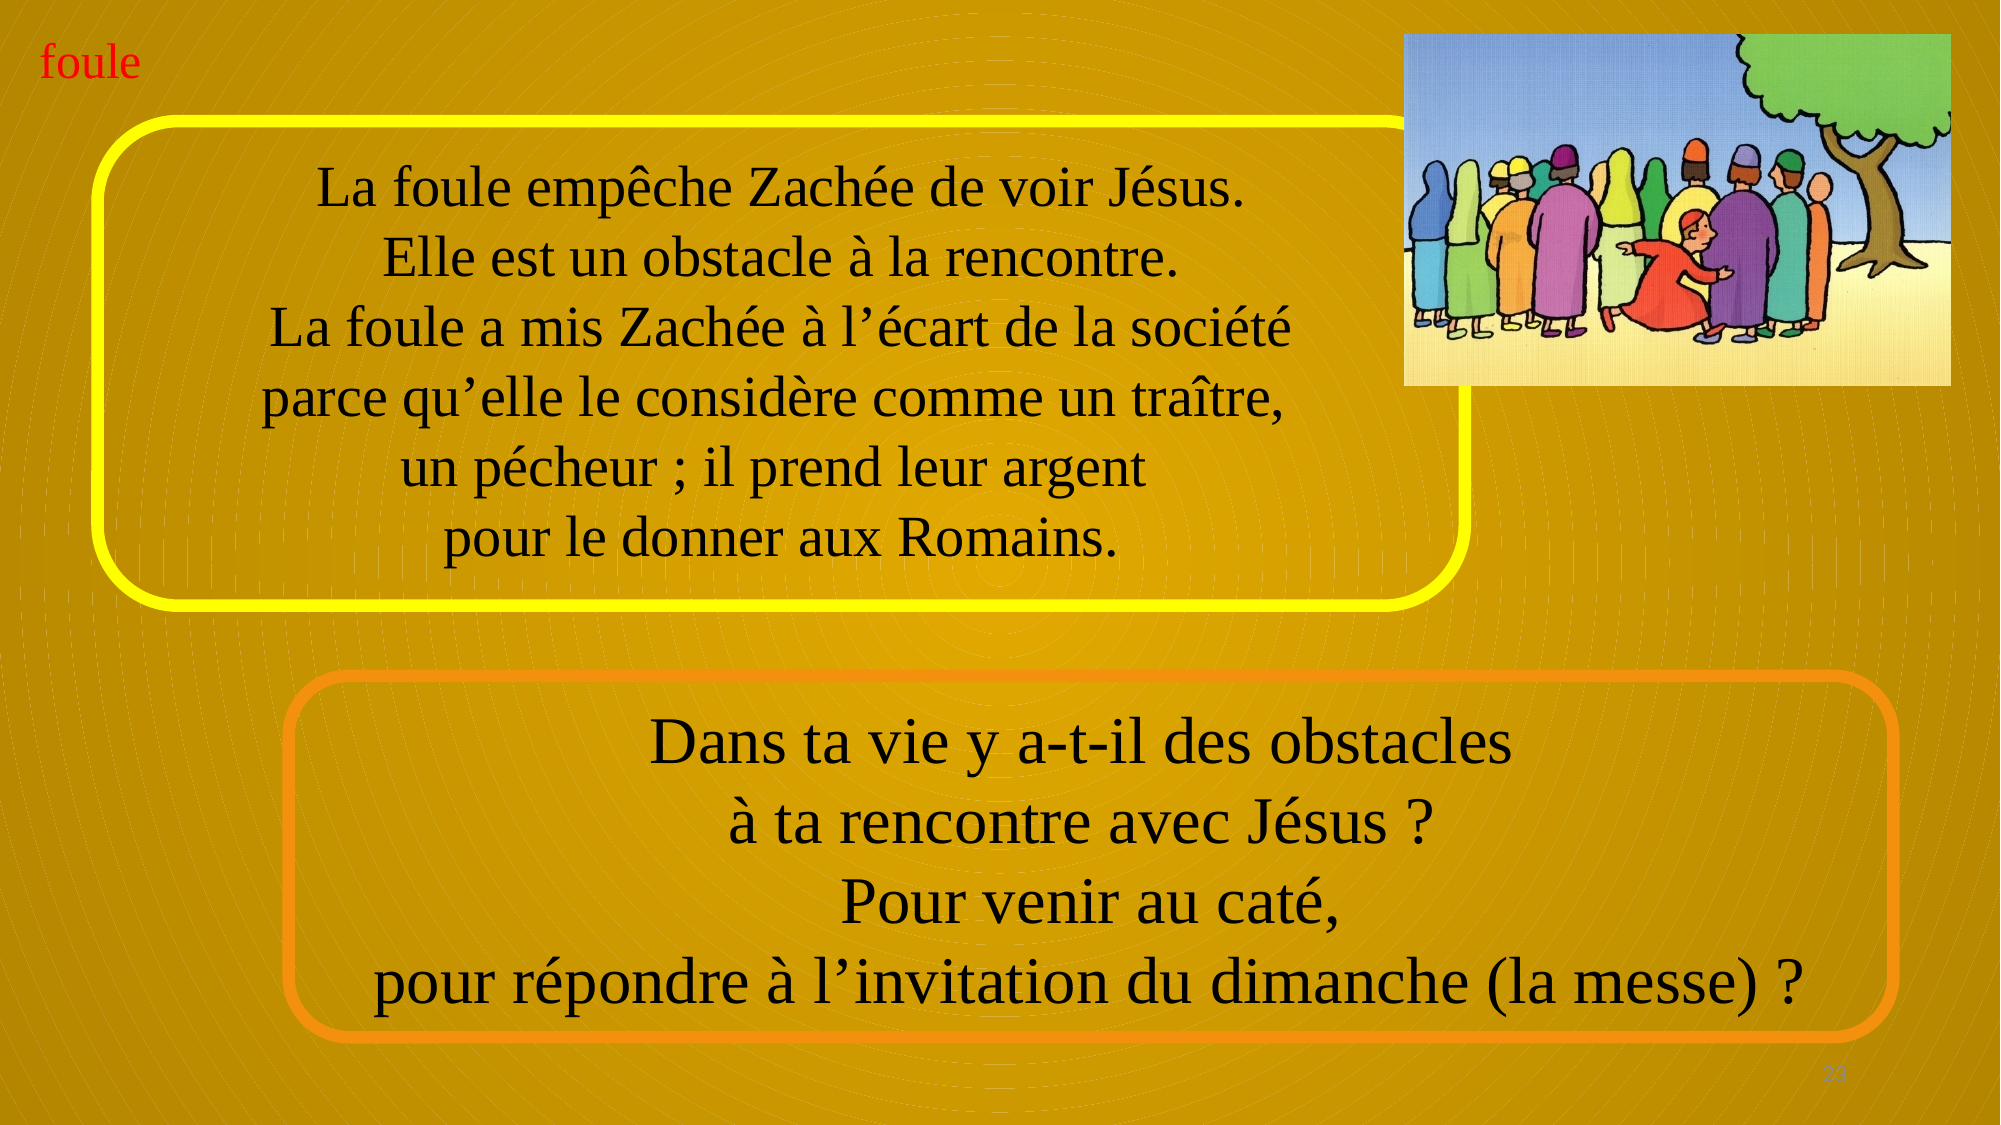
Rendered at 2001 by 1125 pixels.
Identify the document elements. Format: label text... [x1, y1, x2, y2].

text_box Dans ta vie y a-t-il des obstacles à ta rencontre avec Jésus ? Pour venir au caté, pour répondre à l’invitation du dimanche (la messe) ? [287, 674, 1895, 1039]
picture [1404, 34, 1951, 386]
text_box La foule empêche Zachée de voir Jésus. Elle est un obstacle à la rencontre. La foule a mis Zachée à l’écart de la société parce qu’elle le considère comme un traître, un pécheur ; il prend leur argent pour le donner aux Romains. [96, 120, 1466, 607]
text_box foule [24, 21, 165, 97]
slide_number 23 [1412, 1042, 1863, 1103]
